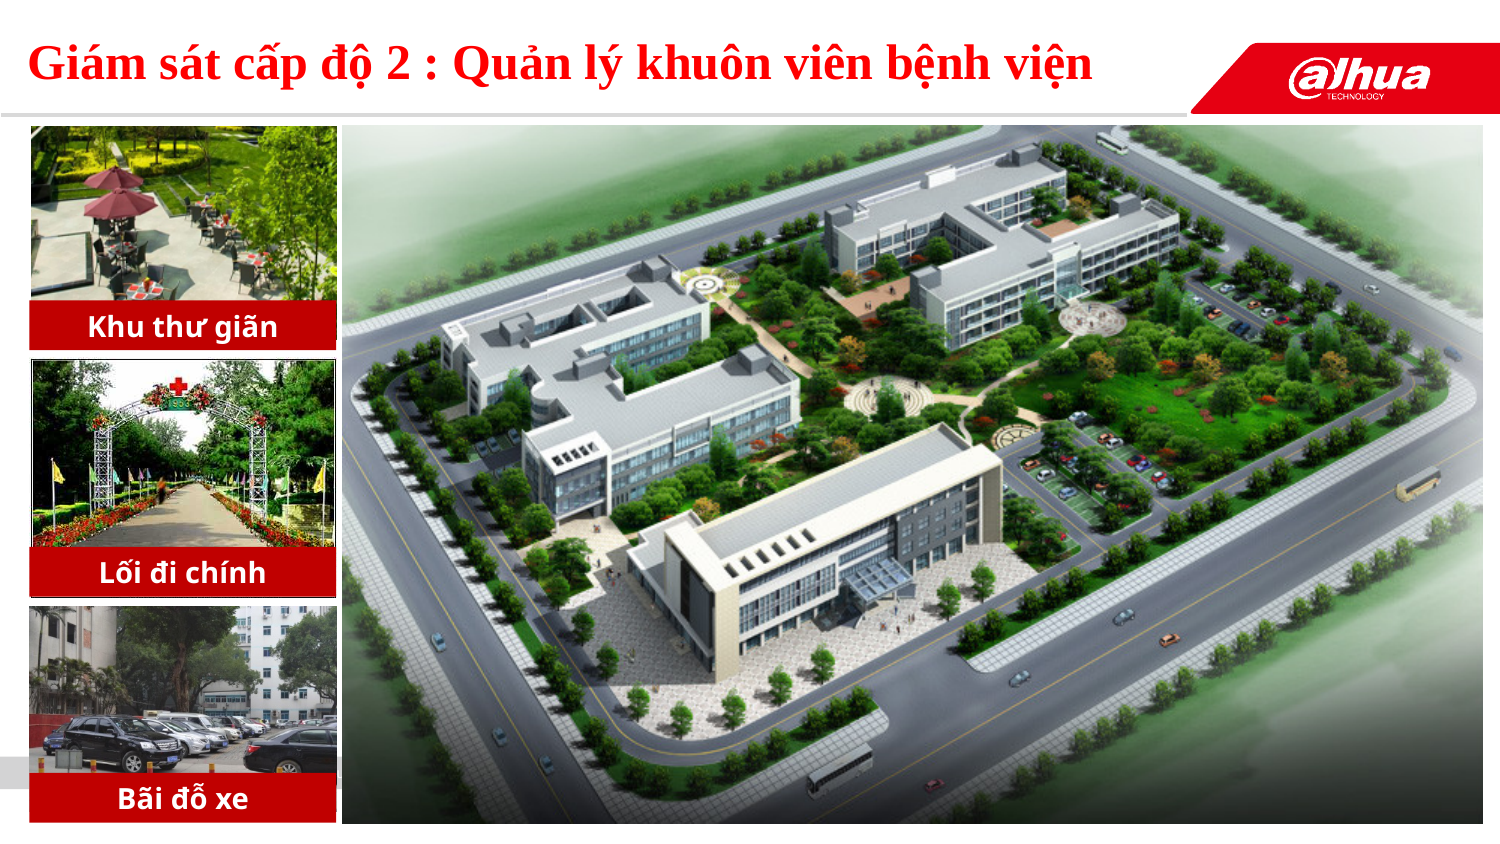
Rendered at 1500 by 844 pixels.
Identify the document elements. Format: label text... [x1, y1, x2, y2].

picture [31, 126, 337, 340]
picture [342, 125, 1483, 824]
title Giám sát cấp độ 2 : Quản lý khuôn viên bệnh viện [12, 21, 1128, 93]
picture [29, 357, 337, 600]
text_box Khu thư giãn [29, 346, 337, 351]
text_box Bãi đỗ xe [29, 818, 337, 823]
picture [29, 606, 337, 812]
